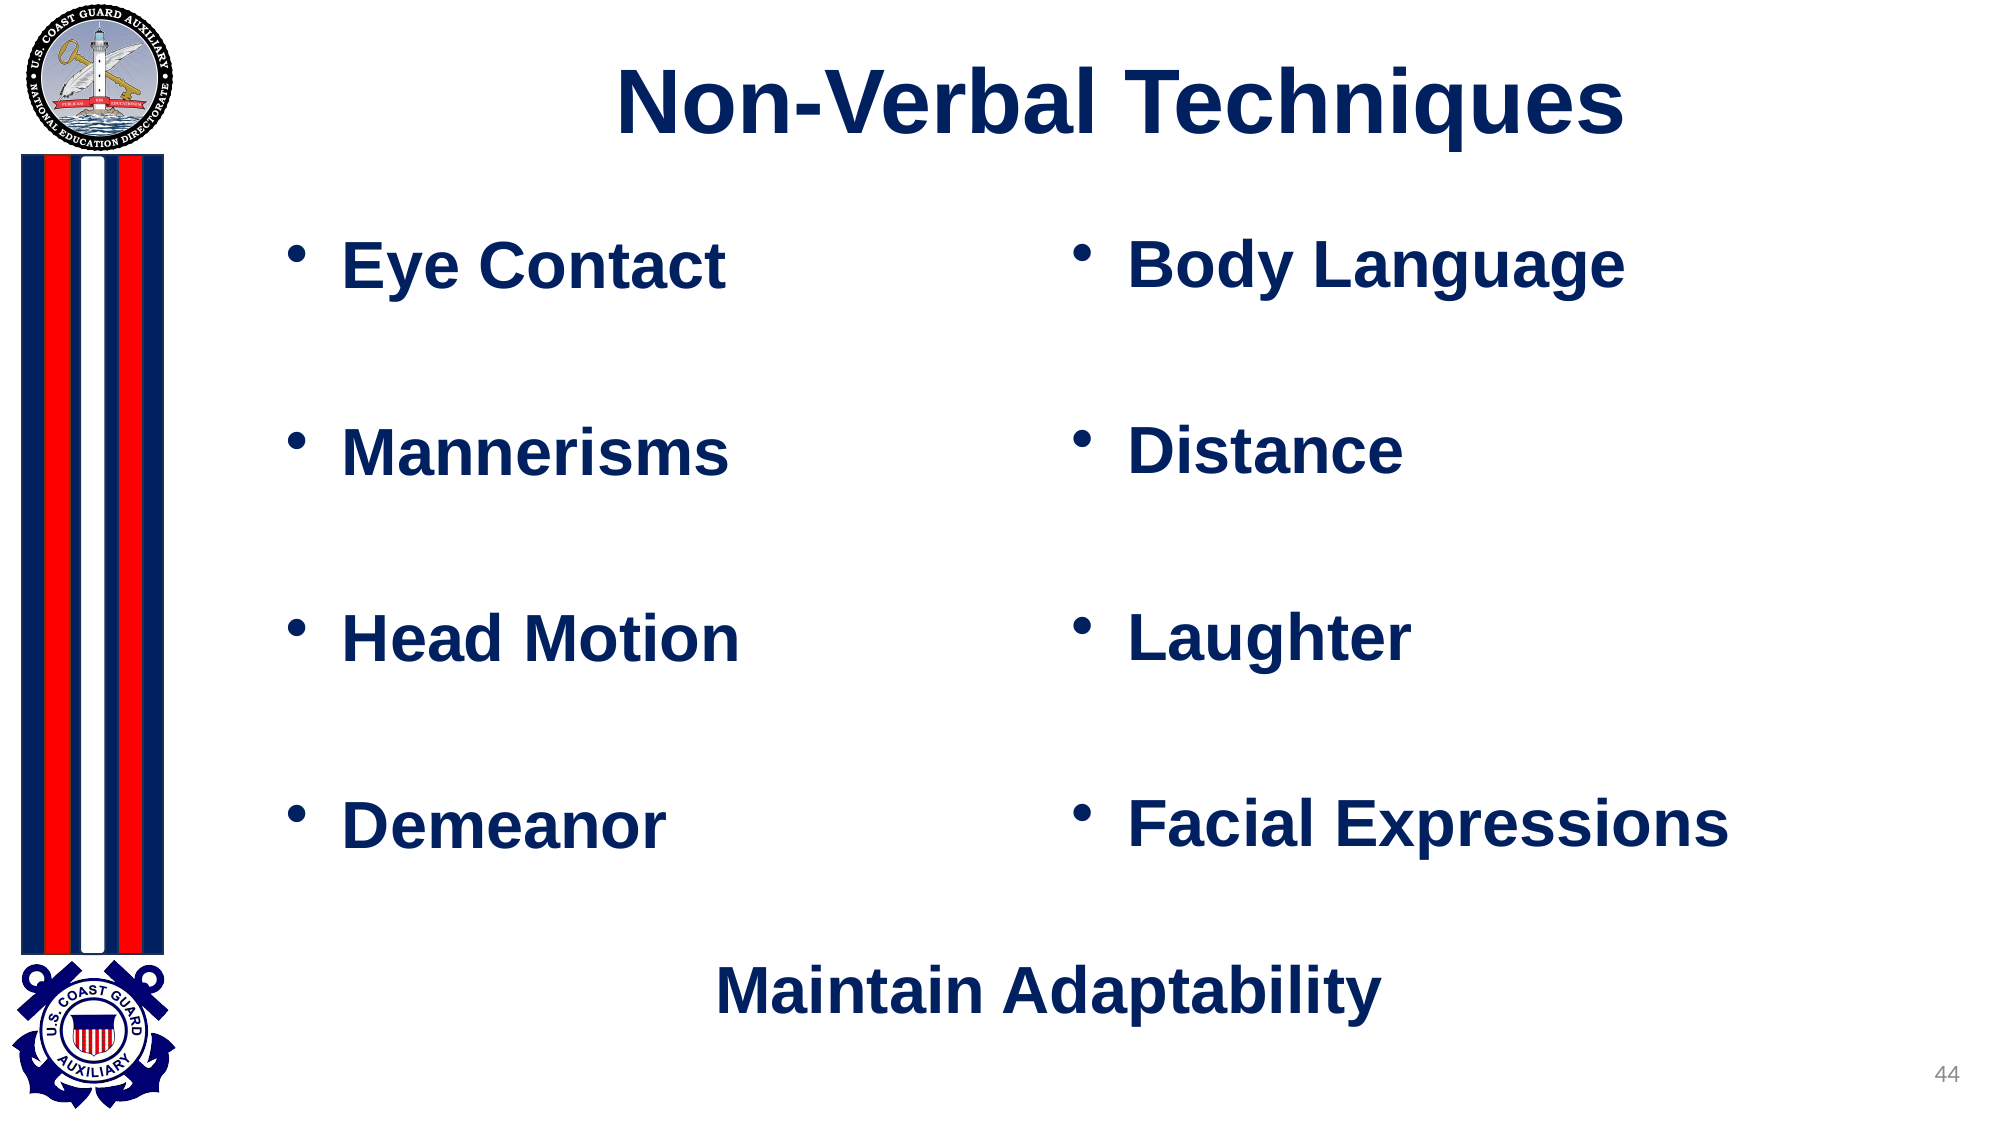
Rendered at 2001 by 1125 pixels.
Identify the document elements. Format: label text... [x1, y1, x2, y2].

picture [21, 0, 178, 156]
picture [0, 941, 189, 1123]
slide_number 44 [1837, 1042, 1975, 1103]
text_box Body Language Distance Laughter Facial Expressions [1056, 213, 1764, 868]
text_box Eye Contact Mannerisms Head Motion Demeanor [270, 214, 880, 963]
title Non-Verbal Techniques [279, 19, 1965, 161]
text_box Maintain Adaptability [547, 939, 1551, 1035]
